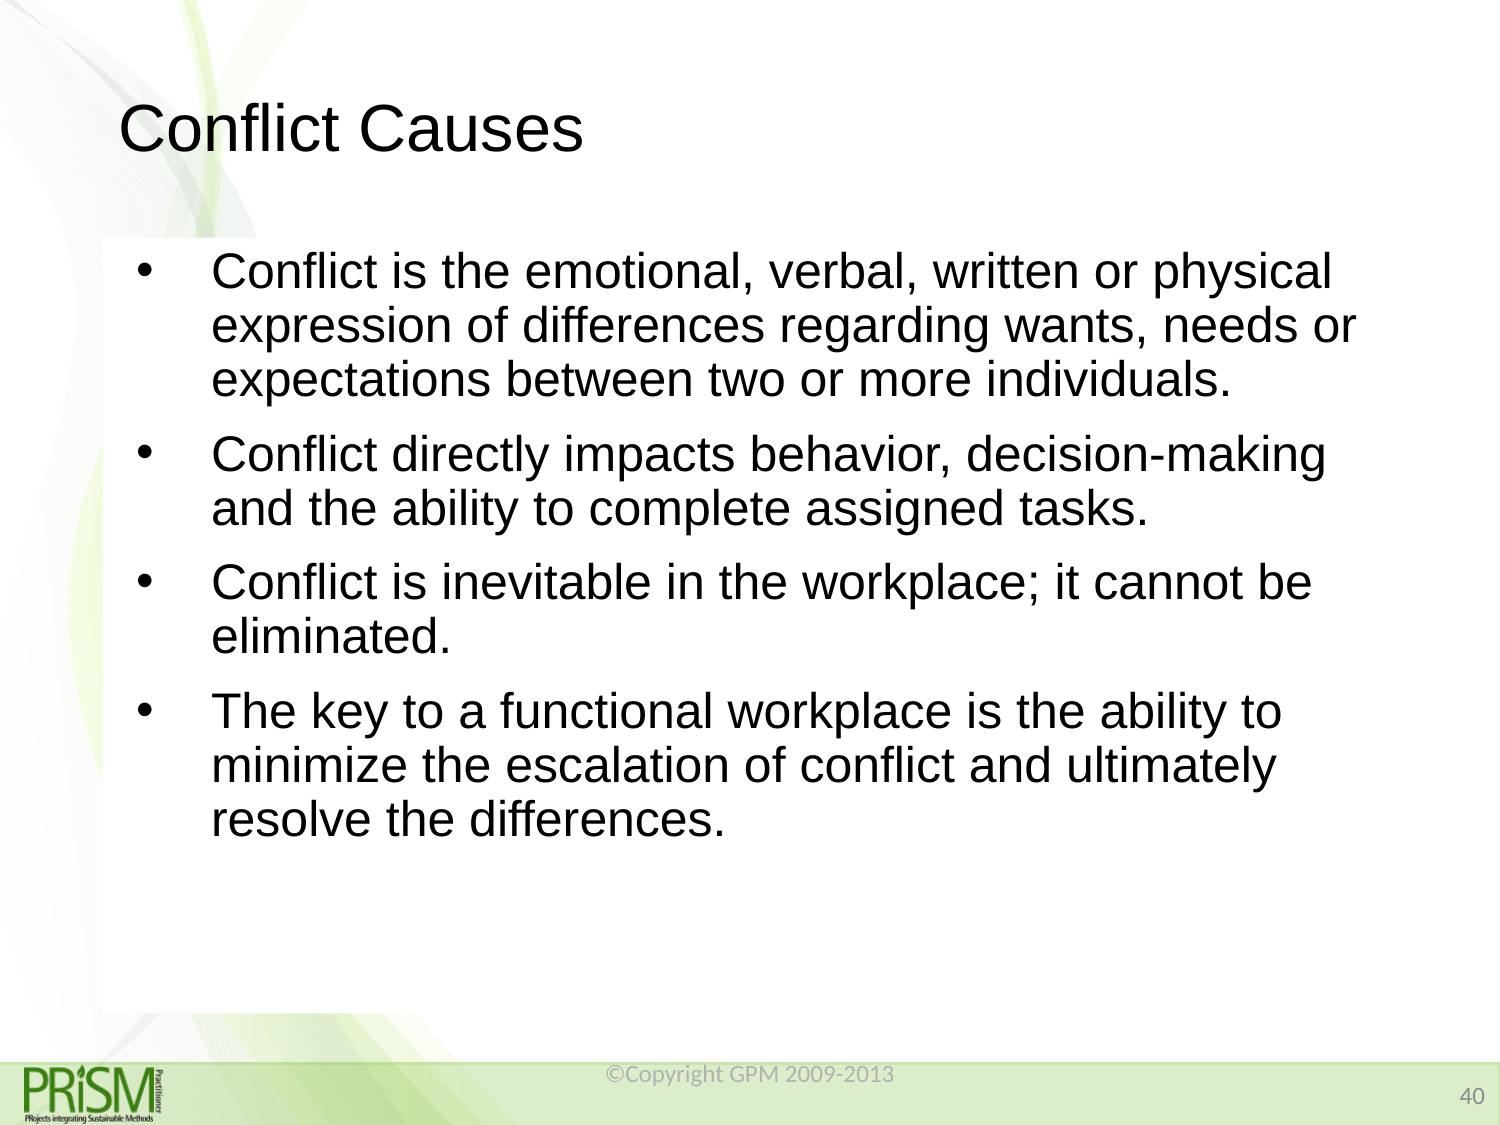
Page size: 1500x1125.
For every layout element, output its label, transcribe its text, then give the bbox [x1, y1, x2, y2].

slide_number 40 [1362, 1065, 1500, 1125]
title Conflict Causes [103, 59, 1004, 200]
footer ©Copyright GPM 2009-2013 [512, 1042, 988, 1103]
picture [24, 1064, 167, 1124]
list Conflict is the emotional, verbal, written or physical expression of differences regarding wants, needs or expectations between two or more individuals. Conflict directly impacts behavior, decision-making and the ability to complete assigned tasks. Conflict is inevitable in the workplace; it cannot be eliminated. The key to a functional workplace is the ability to minimize the escalation of conflict and ultimately resolve the differences. [103, 237, 1397, 1014]
